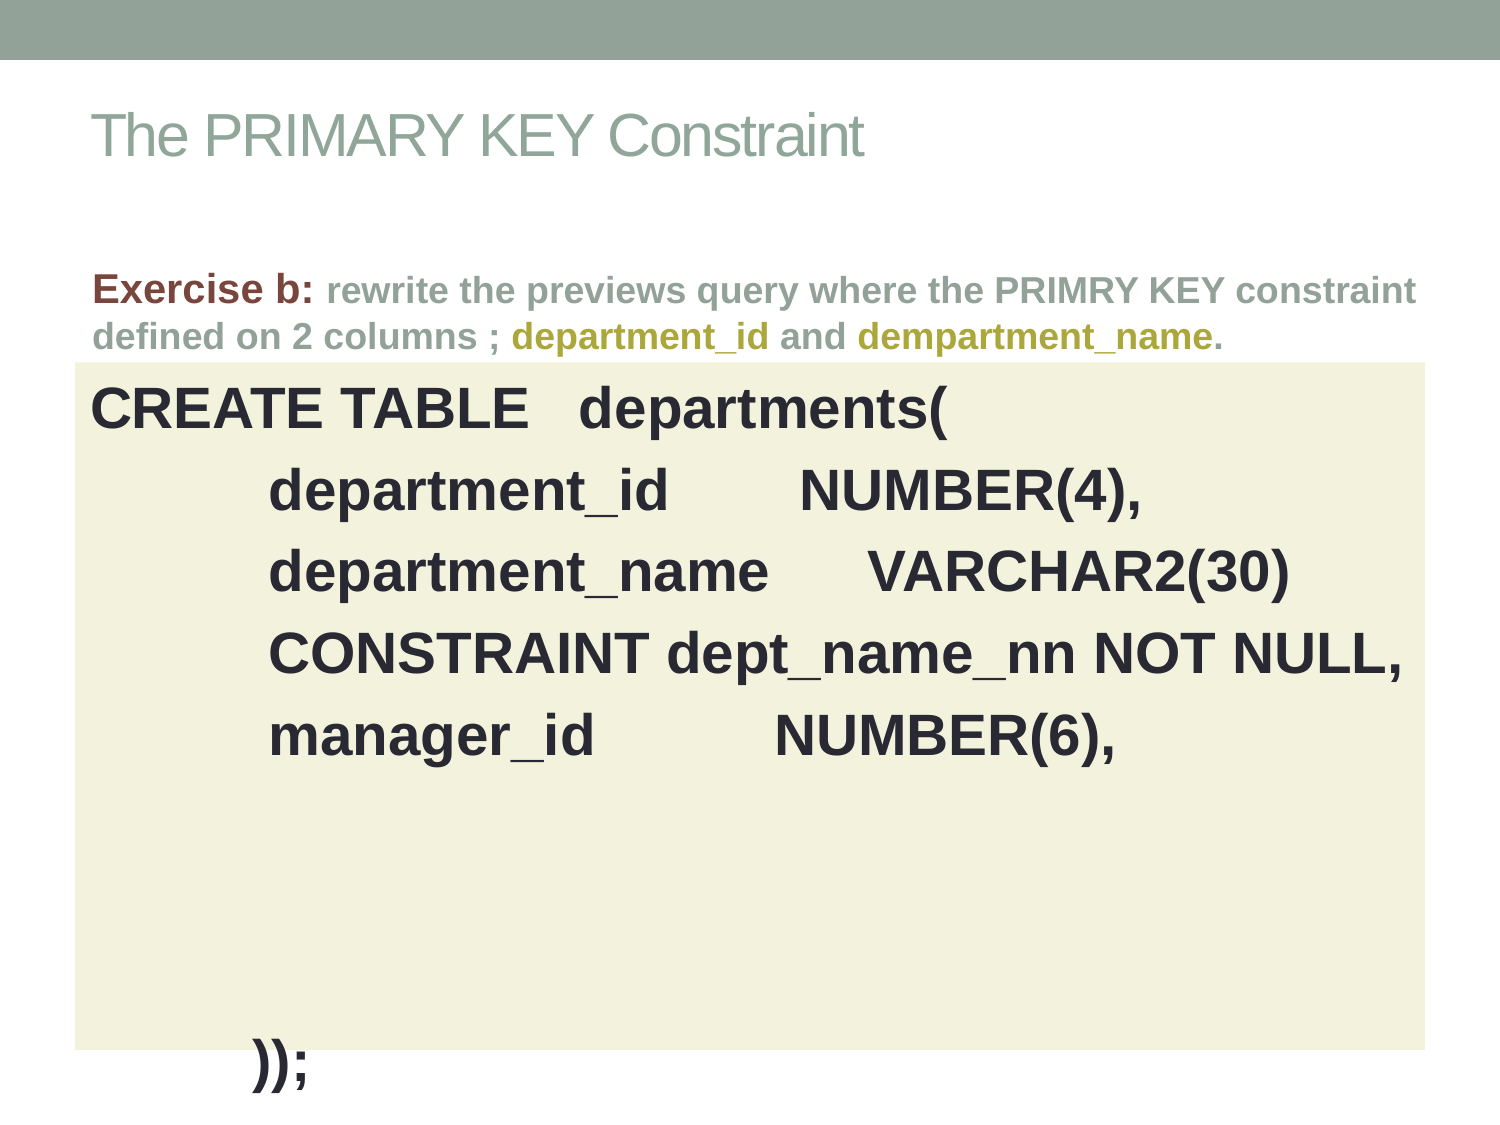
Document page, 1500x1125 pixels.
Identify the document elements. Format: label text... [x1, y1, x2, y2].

list CREATE TABLE departments( department_id NUMBER(4), department_name VARCHAR2(30) CONSTRAINT dept_name_nn NOT NULL, manager_id NUMBER(6), )); [75, 362, 1425, 1050]
title The PRIMARY KEY Constraint [75, 87, 1425, 250]
text_box Exercise b: rewrite the previews query where the PRIMRY KEY constraint defined on 2 columns ; department_id and dempartment_name. [77, 254, 1443, 364]
